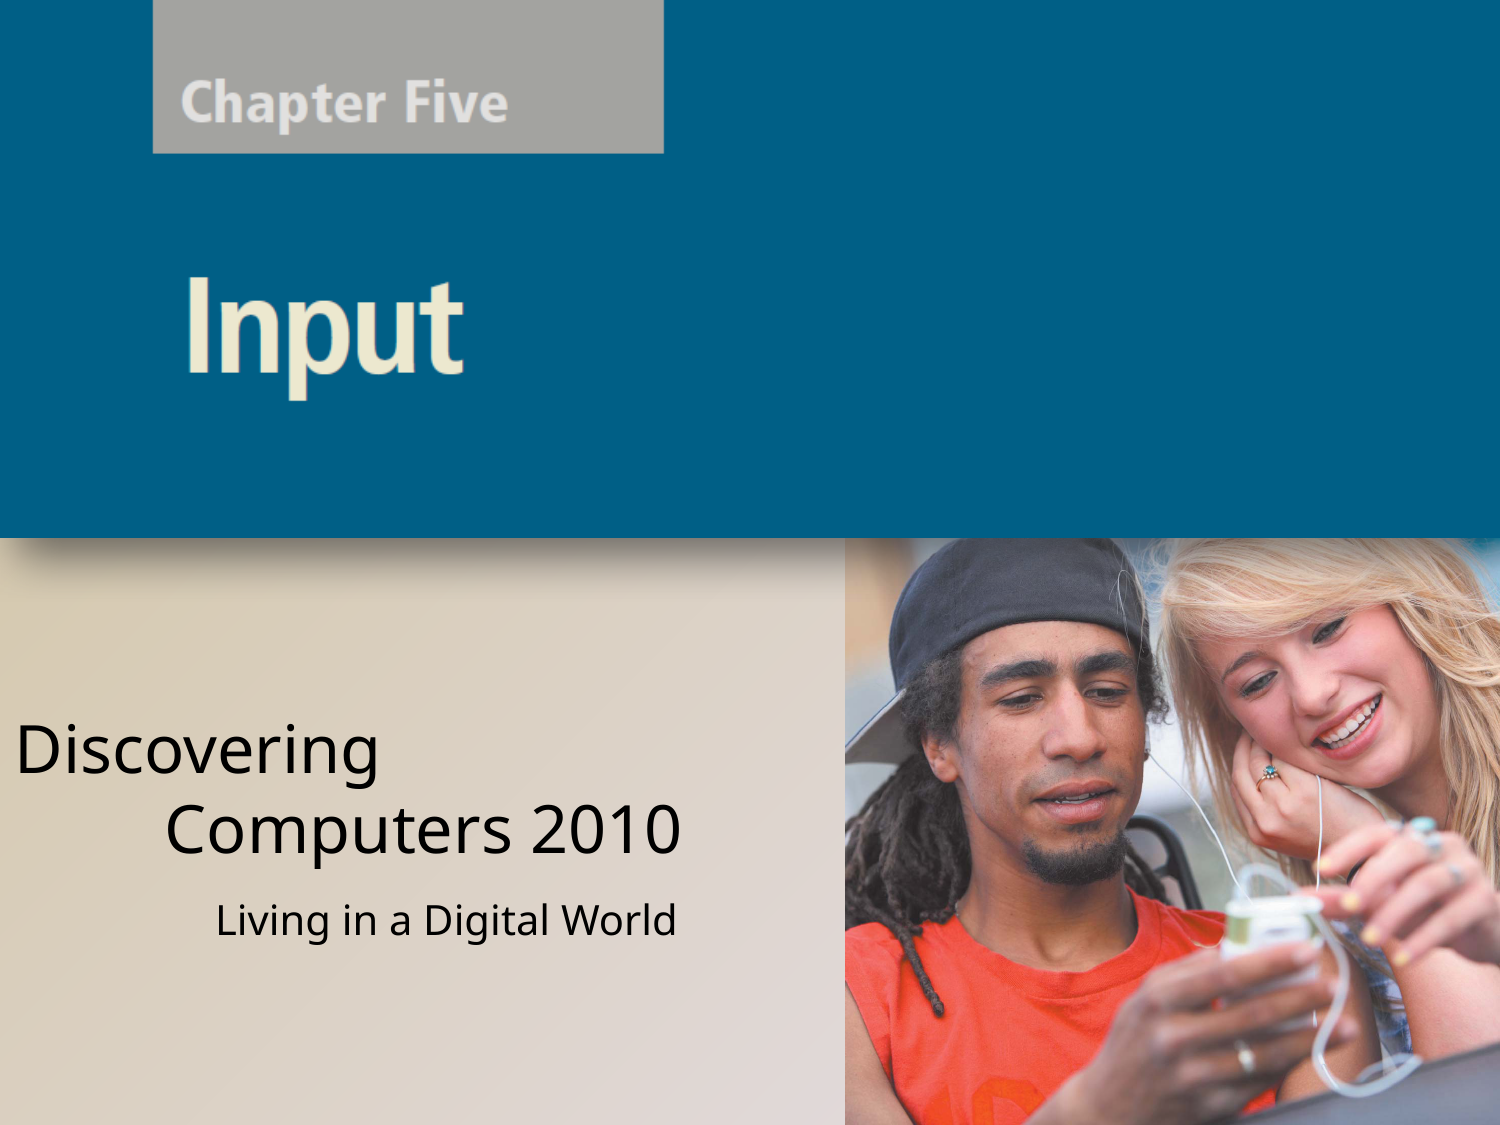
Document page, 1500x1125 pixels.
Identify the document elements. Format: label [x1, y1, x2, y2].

picture [153, 0, 664, 153]
picture [190, 278, 209, 372]
picture [419, 282, 464, 374]
picture [357, 303, 415, 374]
picture [288, 301, 349, 401]
picture [845, 553, 1500, 1125]
picture [221, 301, 279, 372]
